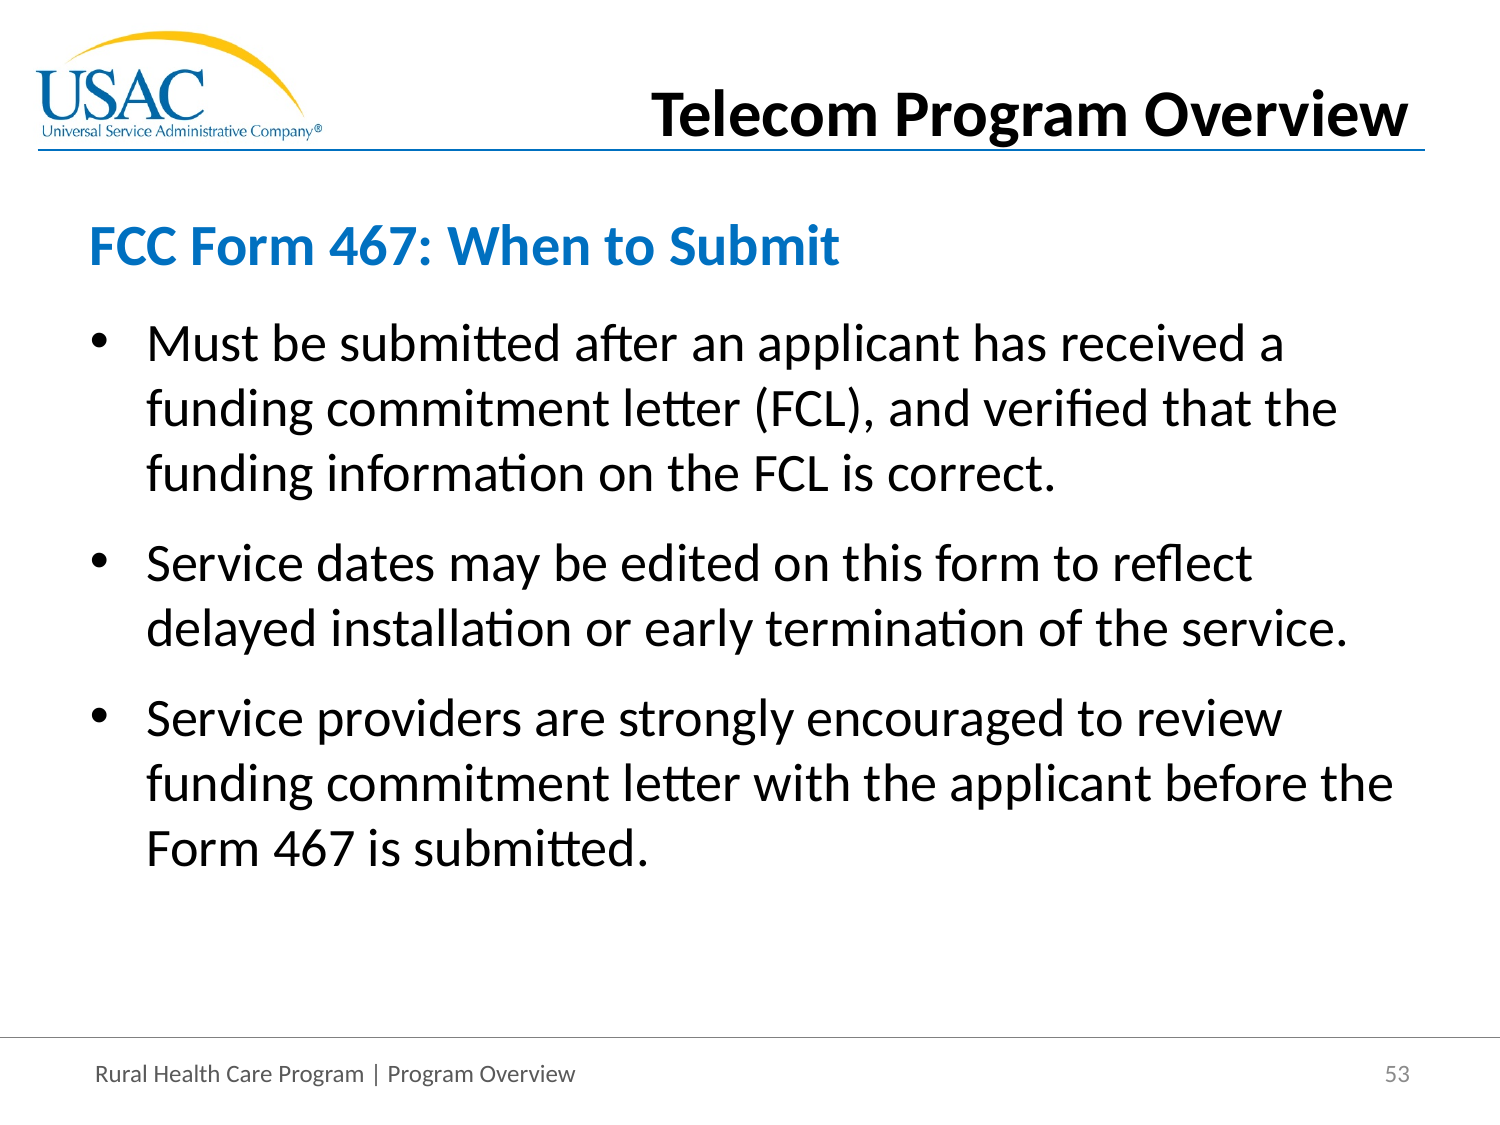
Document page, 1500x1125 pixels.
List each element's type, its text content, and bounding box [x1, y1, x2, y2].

list Telecom Program Overview [412, 62, 1425, 150]
picture [11, 12, 350, 163]
slide_number 53 [1074, 1042, 1425, 1103]
title FCC Form 467: When to Submit [75, 200, 1425, 300]
list Must be submitted after an applicant has received a funding commitment letter (FCL), and verified that the funding information on the FCL is correct. Service dates may be edited on this form to reflect delayed installation or early termination of the service. Service providers are strongly encouraged to review funding commitment letter with the applicant before the Form 467 is submitted. [75, 300, 1425, 1013]
